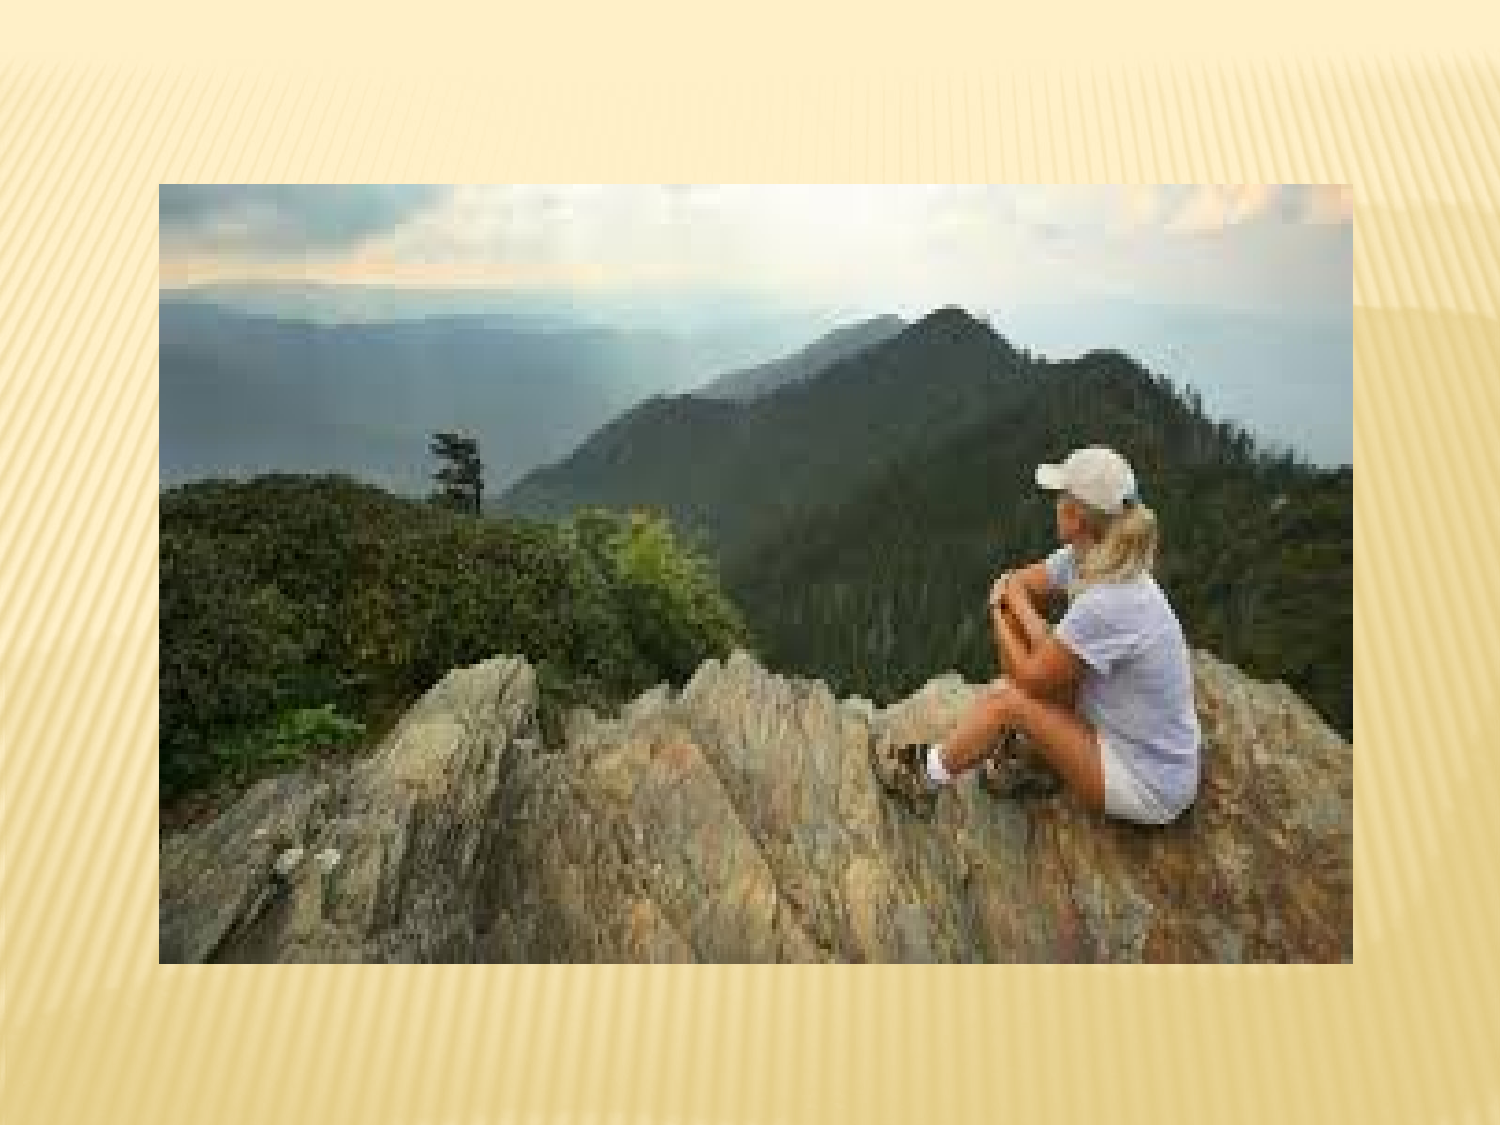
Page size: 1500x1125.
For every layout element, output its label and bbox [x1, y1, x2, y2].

picture [159, 184, 1353, 965]
